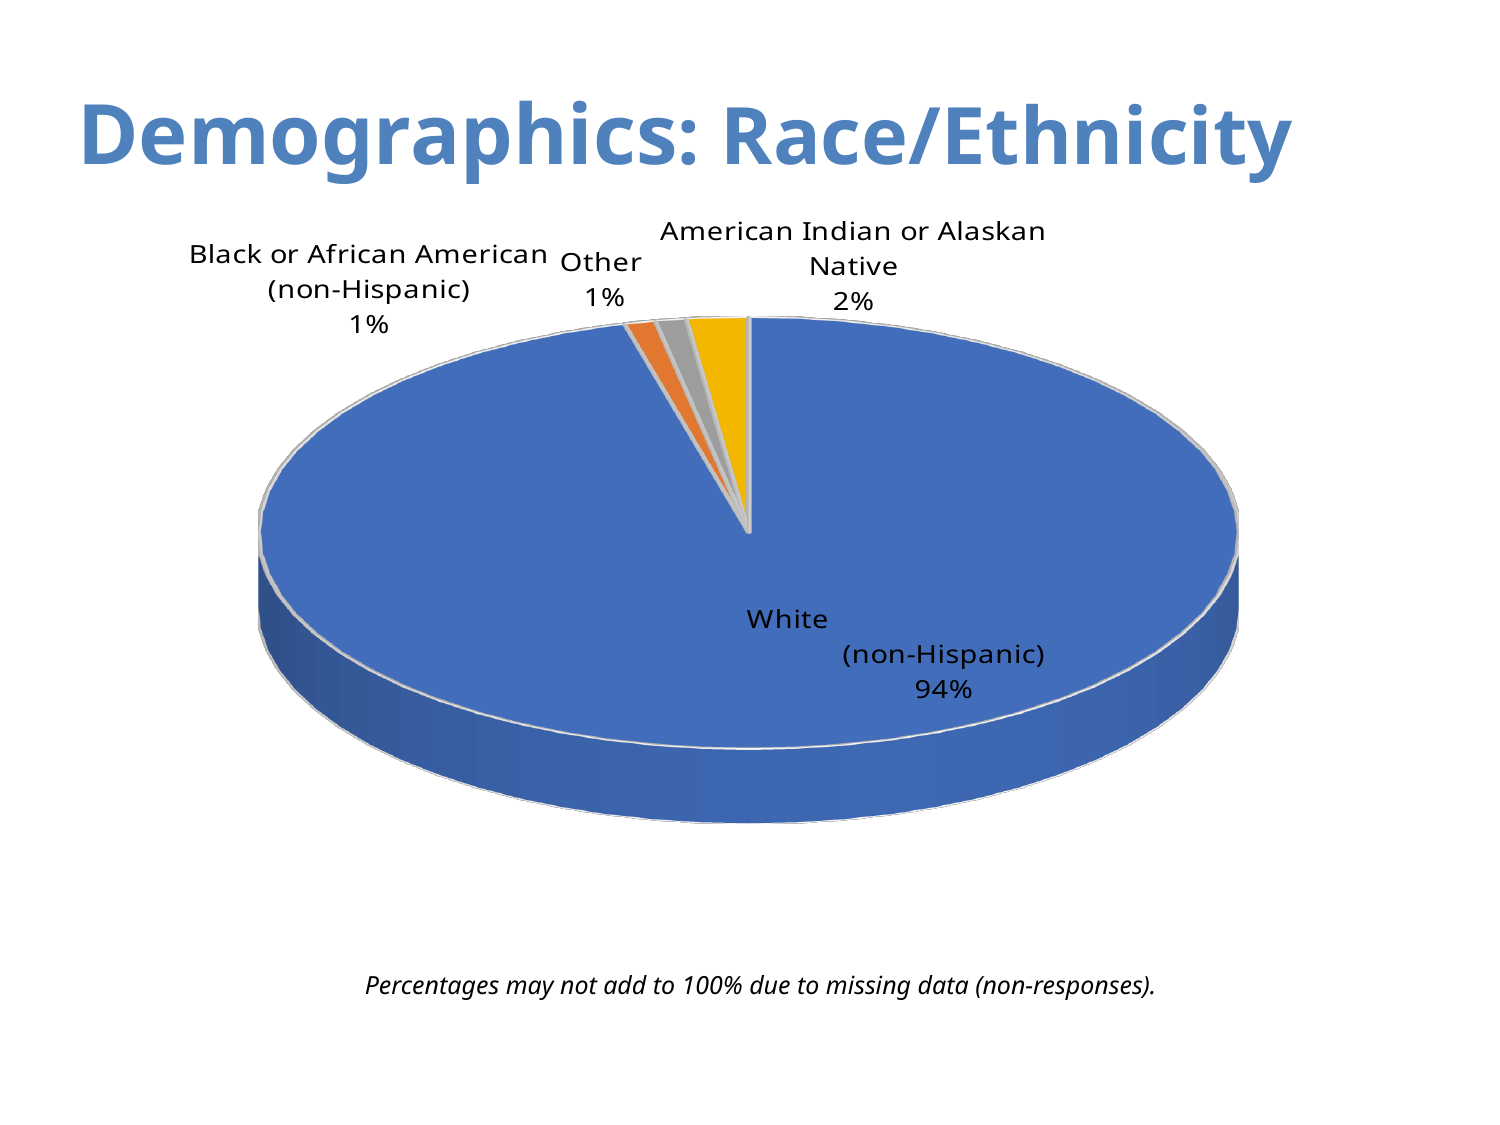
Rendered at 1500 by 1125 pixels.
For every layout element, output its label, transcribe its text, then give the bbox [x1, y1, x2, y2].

chart [144, 197, 1356, 928]
title Demographics: Race/Ethnicity [62, 37, 1500, 225]
text_box Percentages may not add to 100% due to missing data (non-responses). [350, 962, 1209, 1000]
